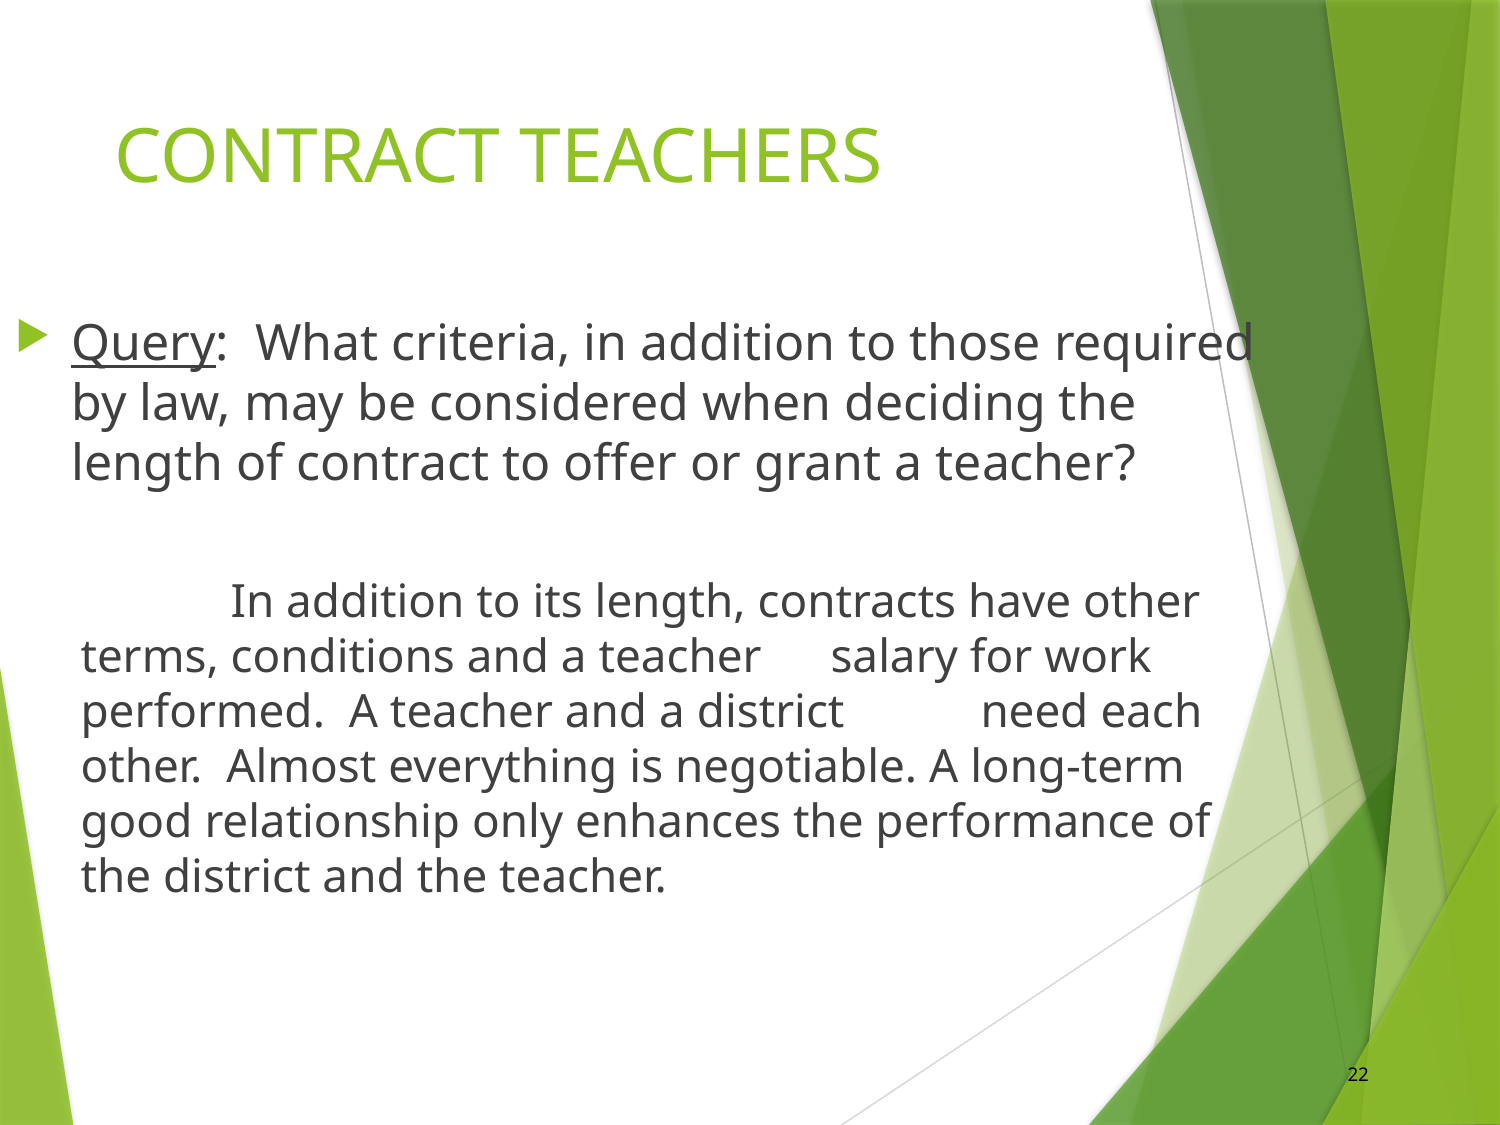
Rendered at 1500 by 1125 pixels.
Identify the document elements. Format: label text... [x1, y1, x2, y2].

list Query: What criteria, in addition to those required by law, may be considered when deciding the length of contract to offer or grant a teacher? In addition to its length, contracts have other terms, conditions and a teacher salary for work performed. A teacher and a district need each other. Almost everything is negotiable. A long-term good relationship only enhances the performance of the district and the teacher. [0, 237, 1273, 992]
title CONTRACT TEACHERS [99, 99, 1142, 237]
slide_number 22 [1299, 1045, 1385, 1106]
